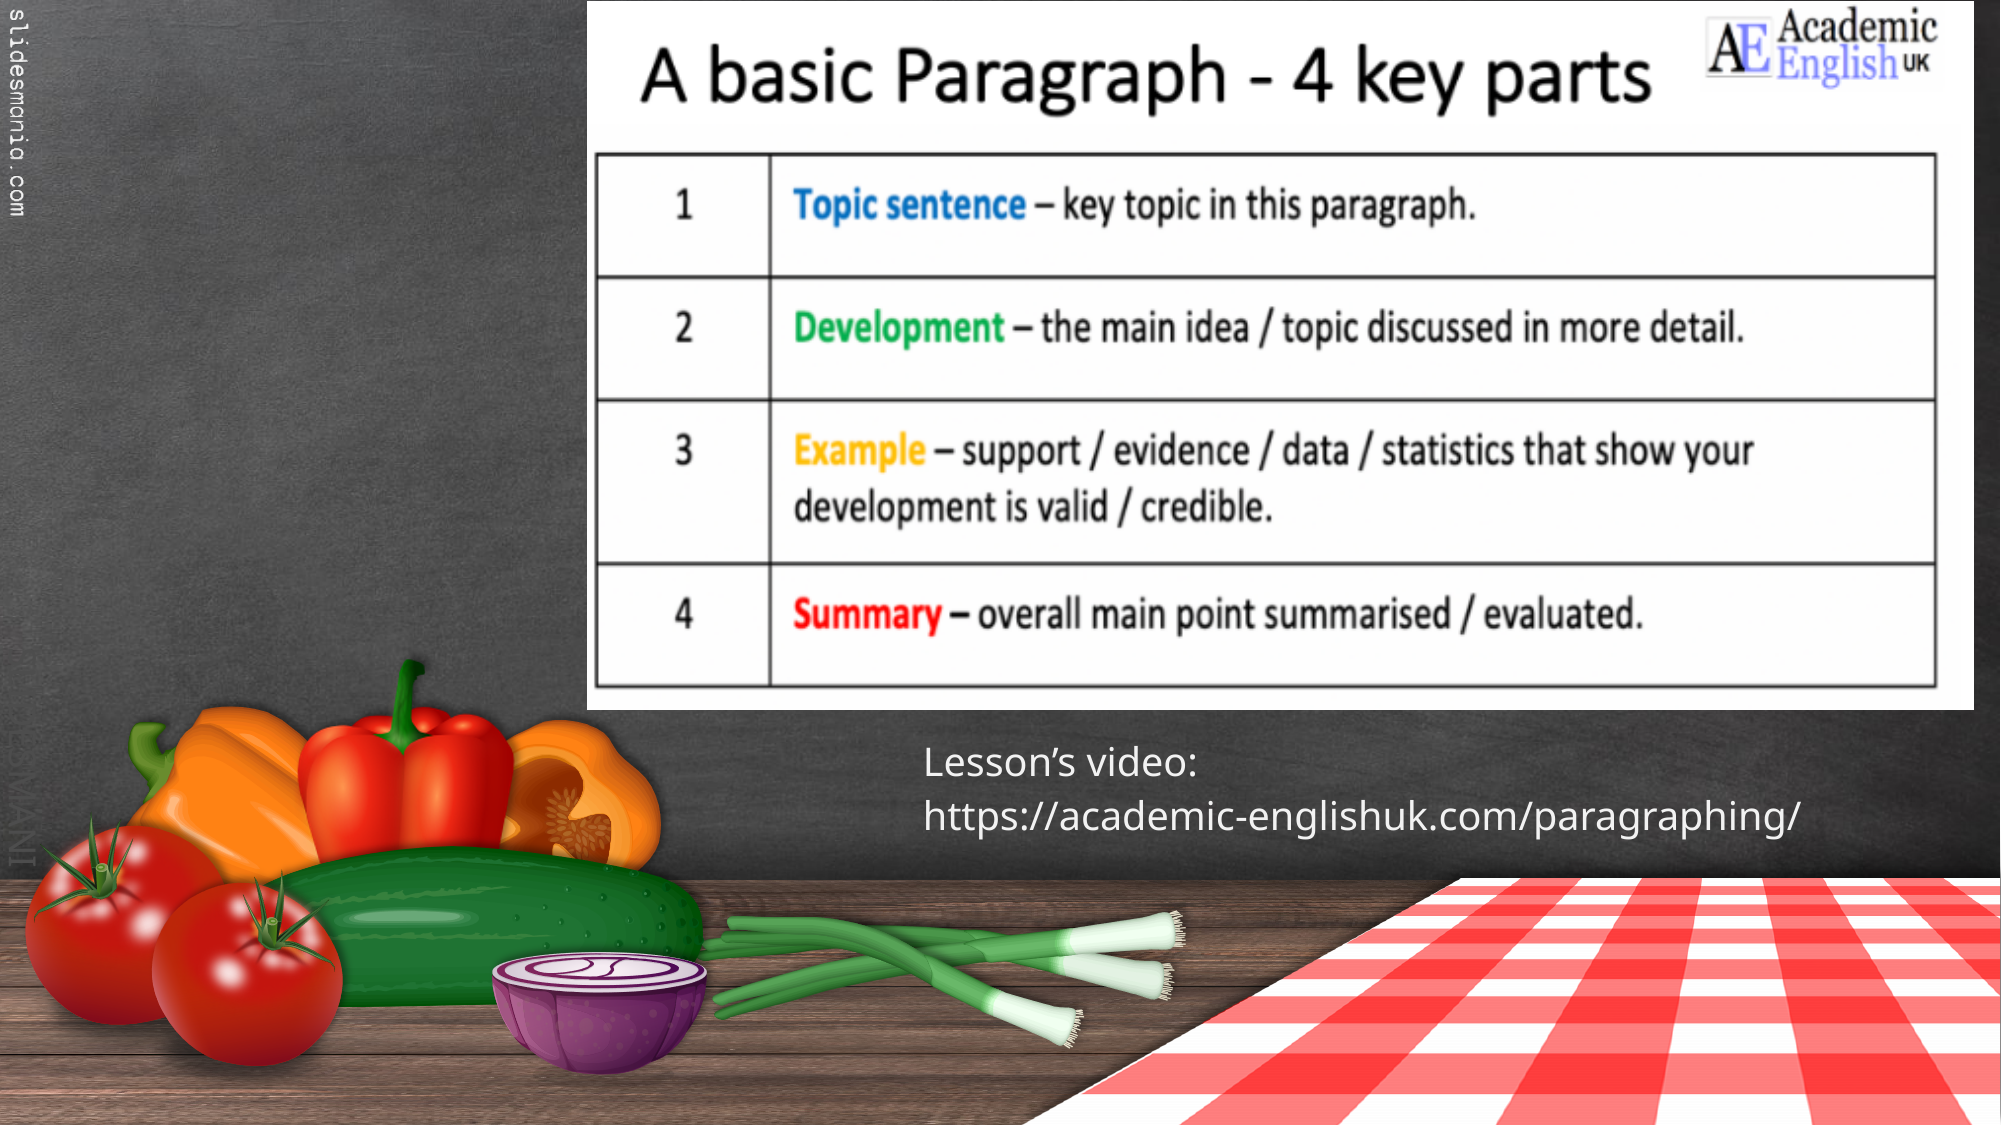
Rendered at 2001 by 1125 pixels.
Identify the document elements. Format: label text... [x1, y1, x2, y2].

list Lesson’s video: https://academic-englishuk.com/paragraphing/ [885, 719, 1912, 846]
picture [0, 0, 2001, 1125]
